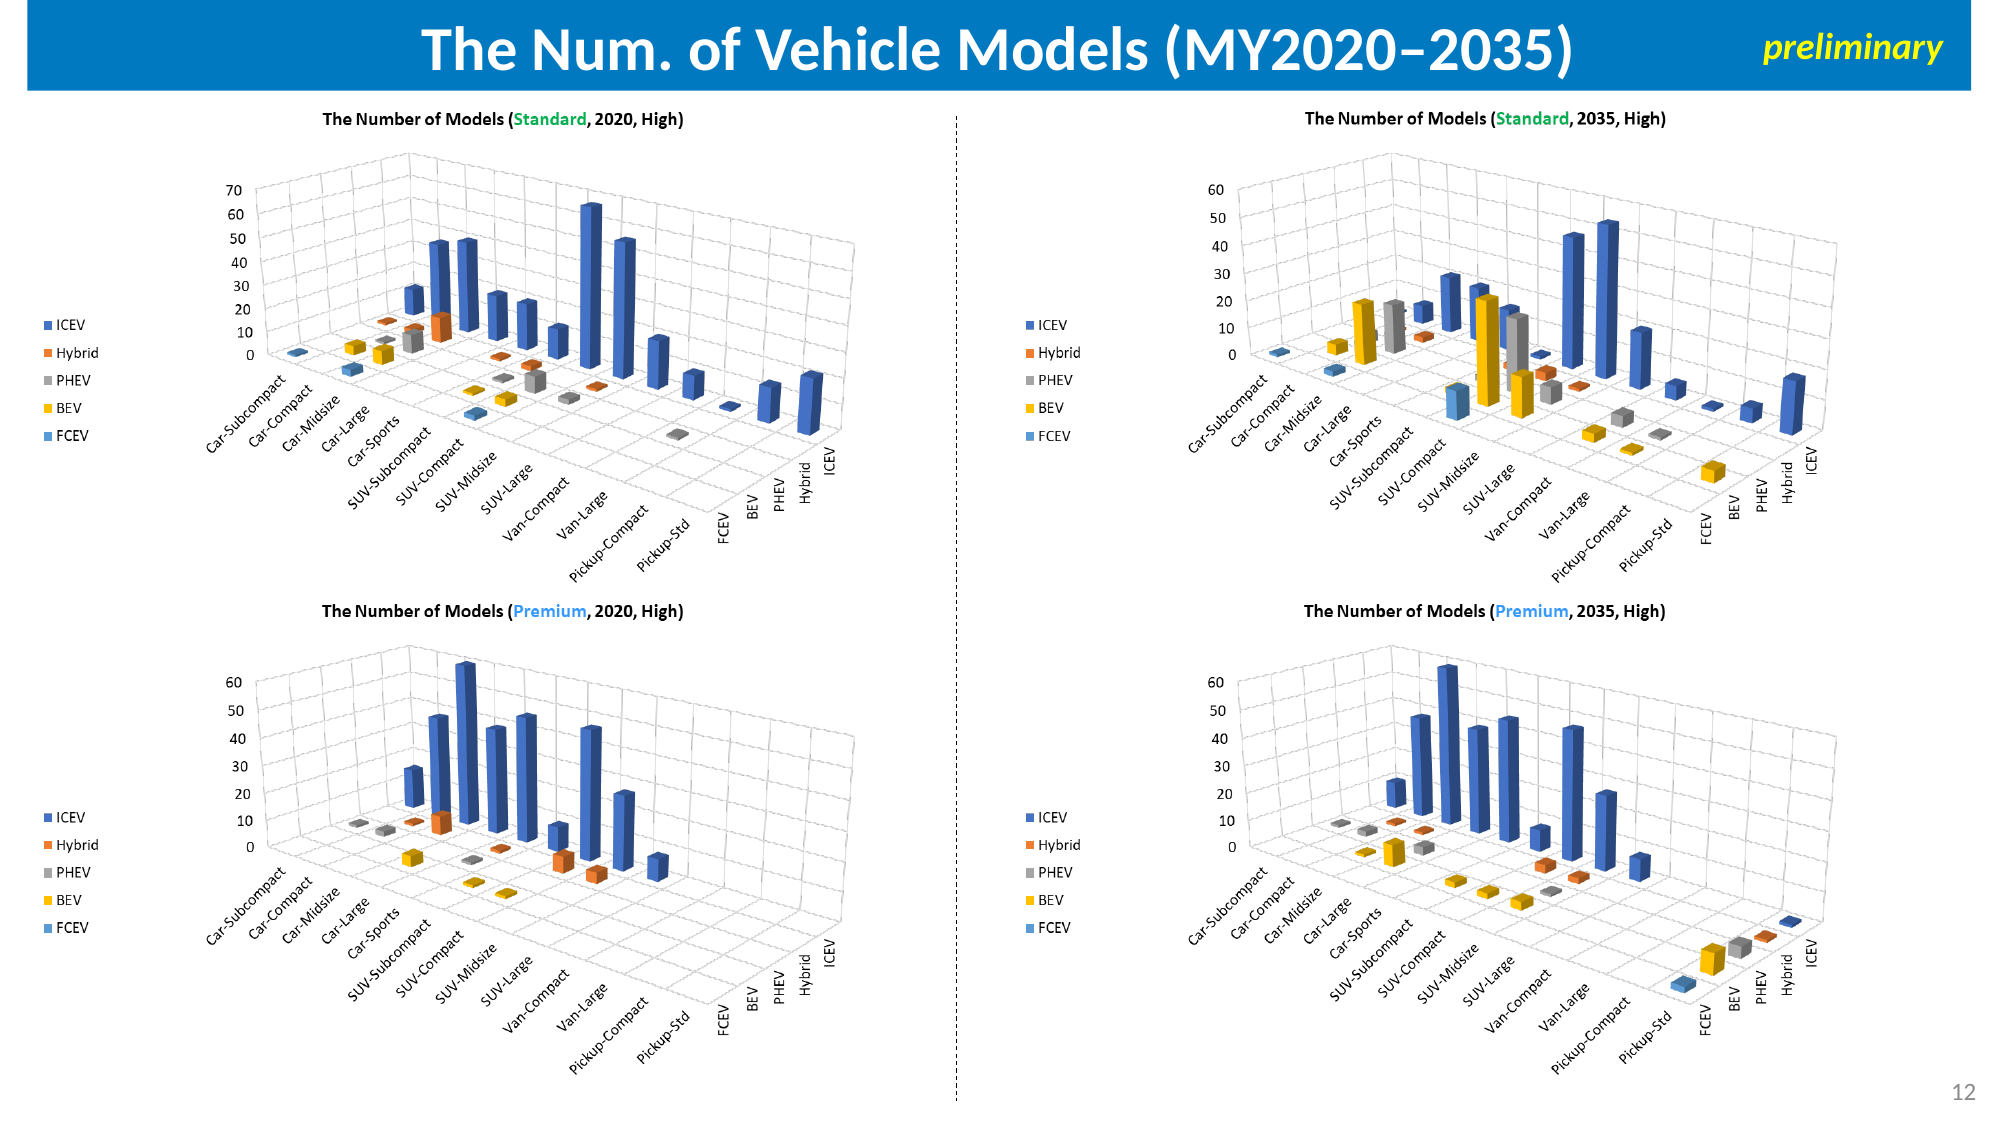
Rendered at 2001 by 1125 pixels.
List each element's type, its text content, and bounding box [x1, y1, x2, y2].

picture [27, 96, 978, 1121]
slide_number 12 [1960, 1060, 1992, 1121]
title The Num. of Vehicle Models (MY2020–2035) [27, 0, 1972, 91]
text_box preliminary [1748, 14, 1959, 75]
picture [1008, 96, 1960, 1121]
